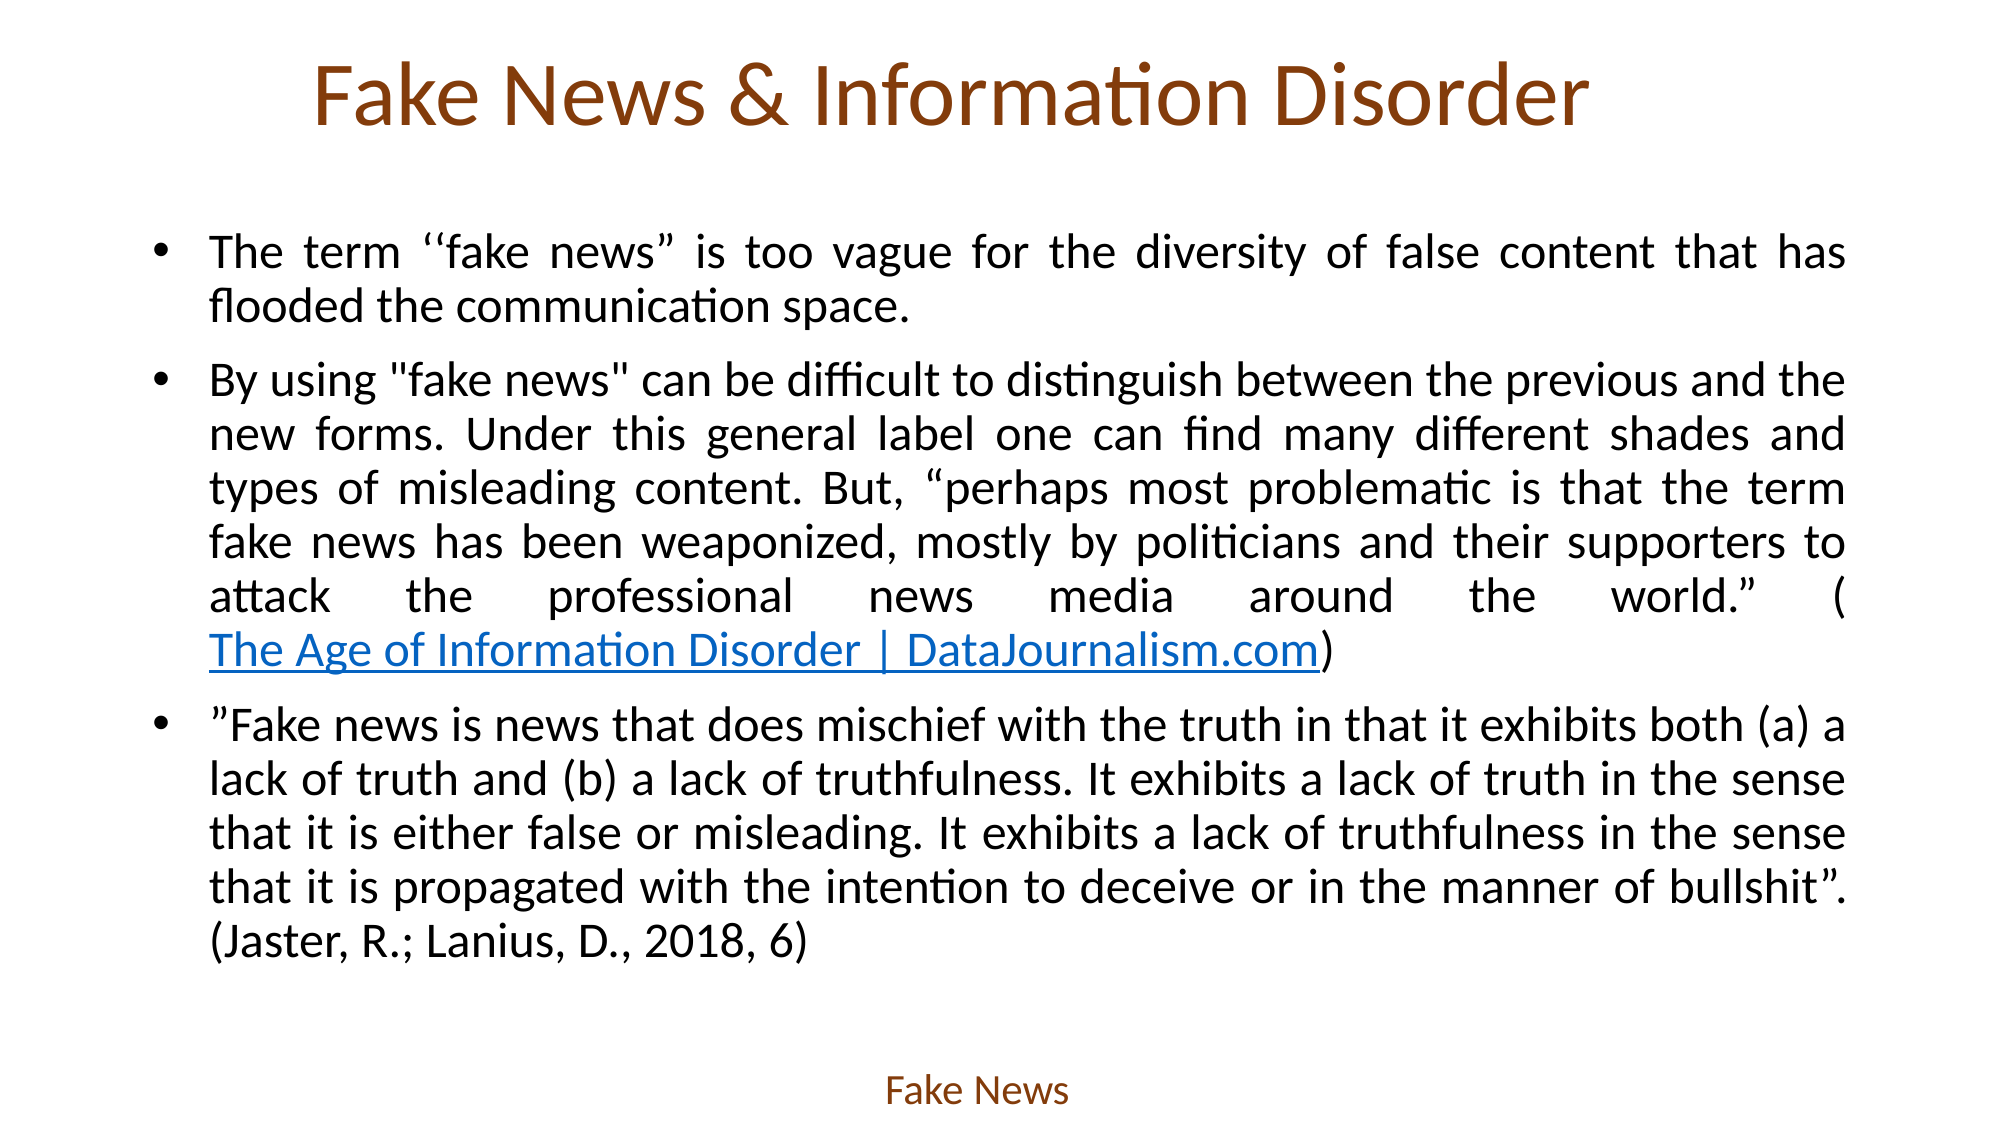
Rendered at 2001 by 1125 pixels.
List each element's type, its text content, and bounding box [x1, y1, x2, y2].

list The term ‘‘fake news” is too vague for the diversity of false content that has flooded the communication space. By using "fake news" can be difficult to distinguish between the previous and the new forms. Under this general label one can find many different shades and types of misleading content. But, “perhaps most problematic is that the term fake news has been weaponized, mostly by politicians and their supporters to attack the professional news media around the world.” (The Age of Information Disorder | DataJournalism.com) ”Fake news is news that does mischief with the truth in that it exhibits both (a) a lack of truth and (b) a lack of truthfulness. It exhibits a lack of truth in the sense that it is either false or misleading. It exhibits a lack of truthfulness in the sense that it is propagated with the intention to deceive or in the manner of bullshit”. (Jaster, R.; Lanius, D., 2018, 6) [137, 146, 1863, 1019]
text_box Fake News & Information Disorder [137, 64, 1767, 127]
text_box Fake News [162, 1059, 1792, 1121]
